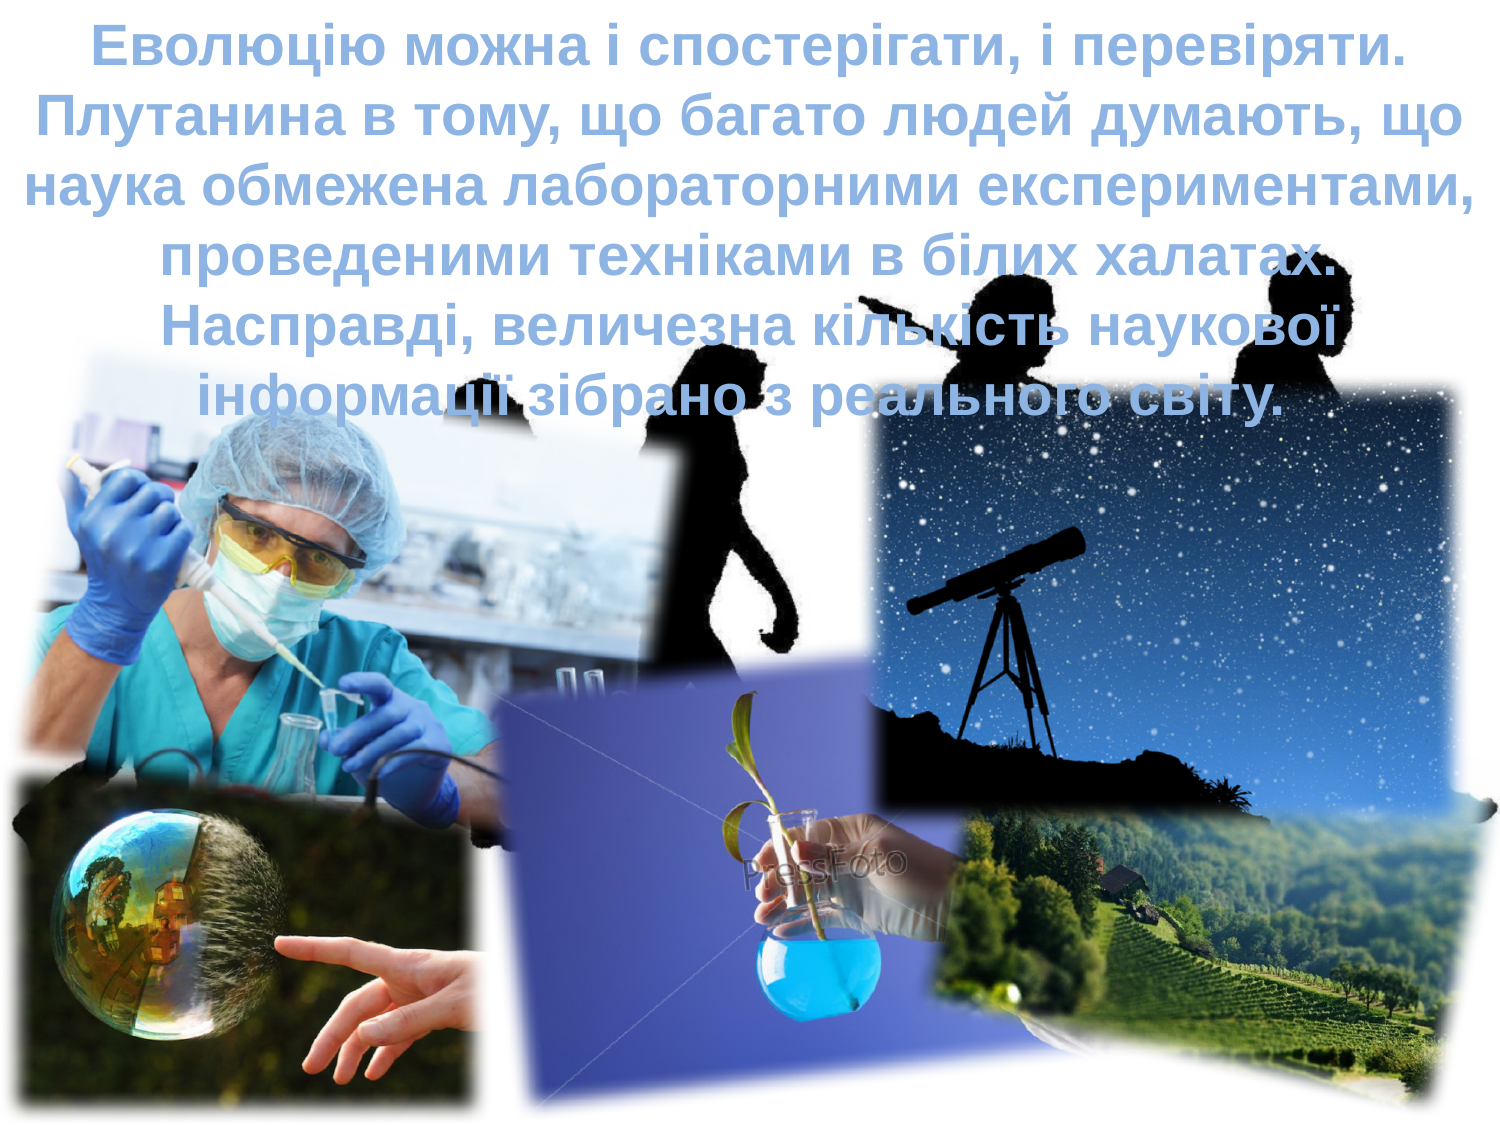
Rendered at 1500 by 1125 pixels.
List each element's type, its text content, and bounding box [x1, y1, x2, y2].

picture [0, 207, 1500, 1125]
text_box Еволюцію можна і спостерігати, і перевіряти. Плутанина в тому, що багато людей думають, що наука обмежена лабораторними експериментами, проведеними техніками в білих халатах. Насправді, величезна кількість наукової інформації зібрано з реального світу. [0, 0, 1500, 205]
